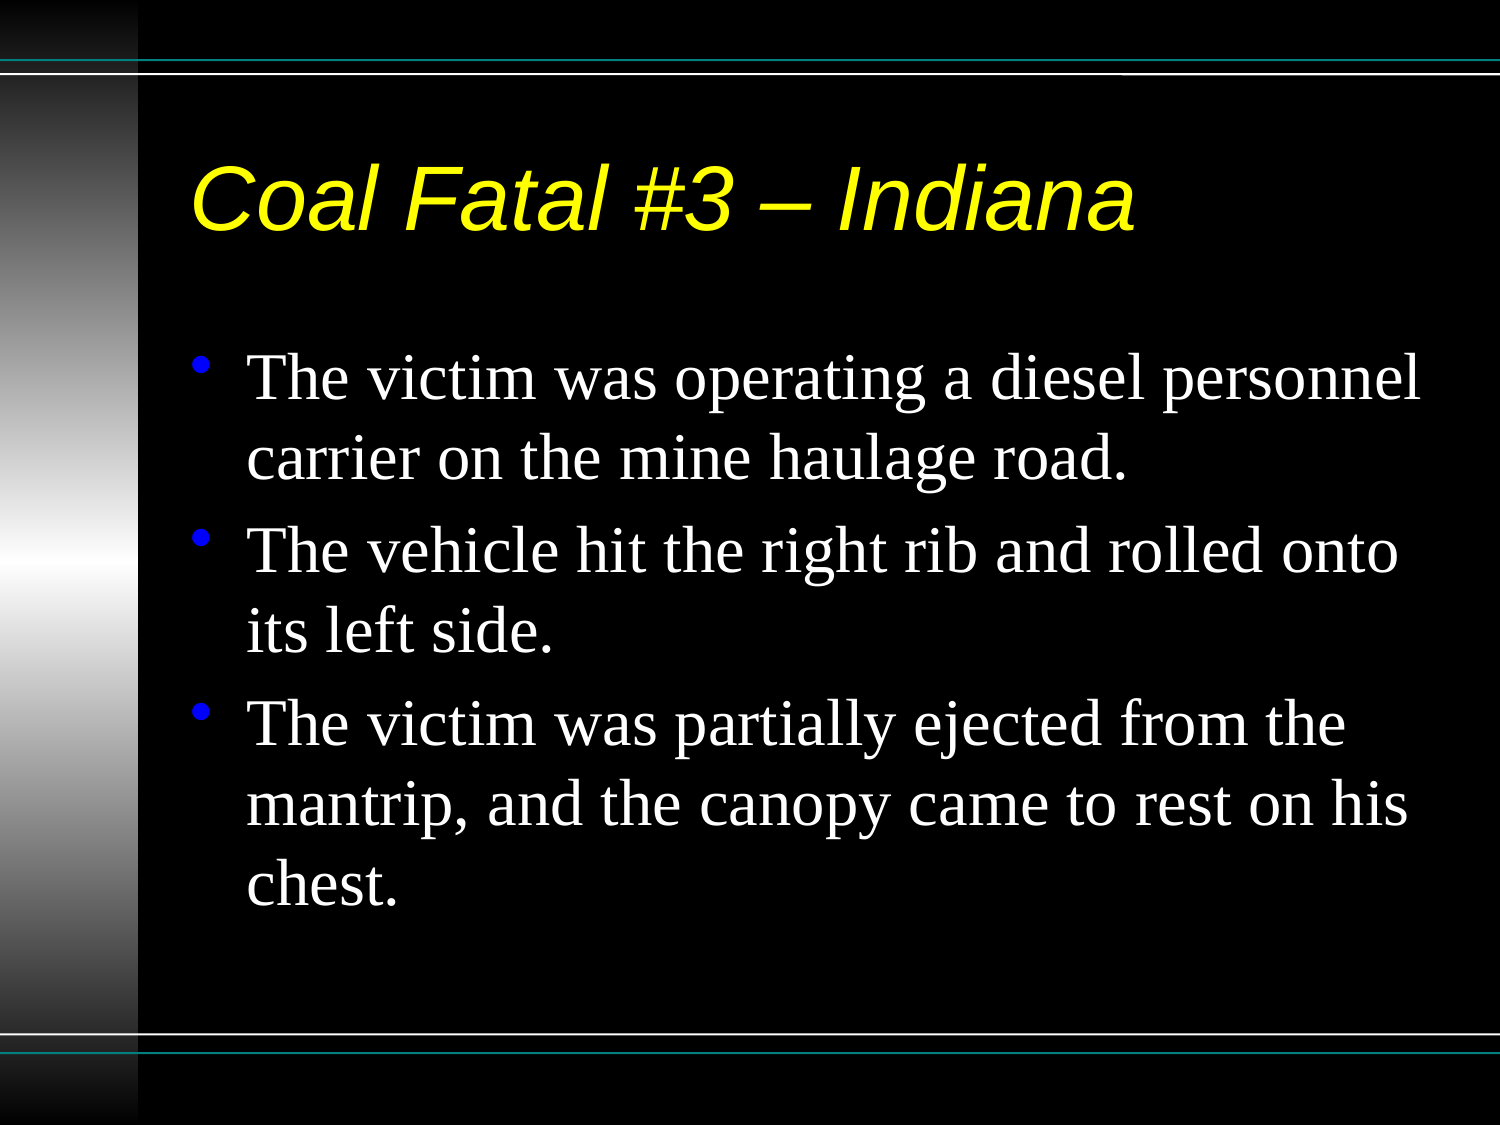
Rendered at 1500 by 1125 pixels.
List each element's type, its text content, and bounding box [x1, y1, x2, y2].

title Coal Fatal #3 – Indiana [174, 99, 1450, 288]
list The victim was operating a diesel personnel carrier on the mine haulage road. The vehicle hit the right rib and rolled onto its left side. The victim was partially ejected from the mantrip, and the canopy came to rest on his chest. [174, 324, 1450, 1000]
